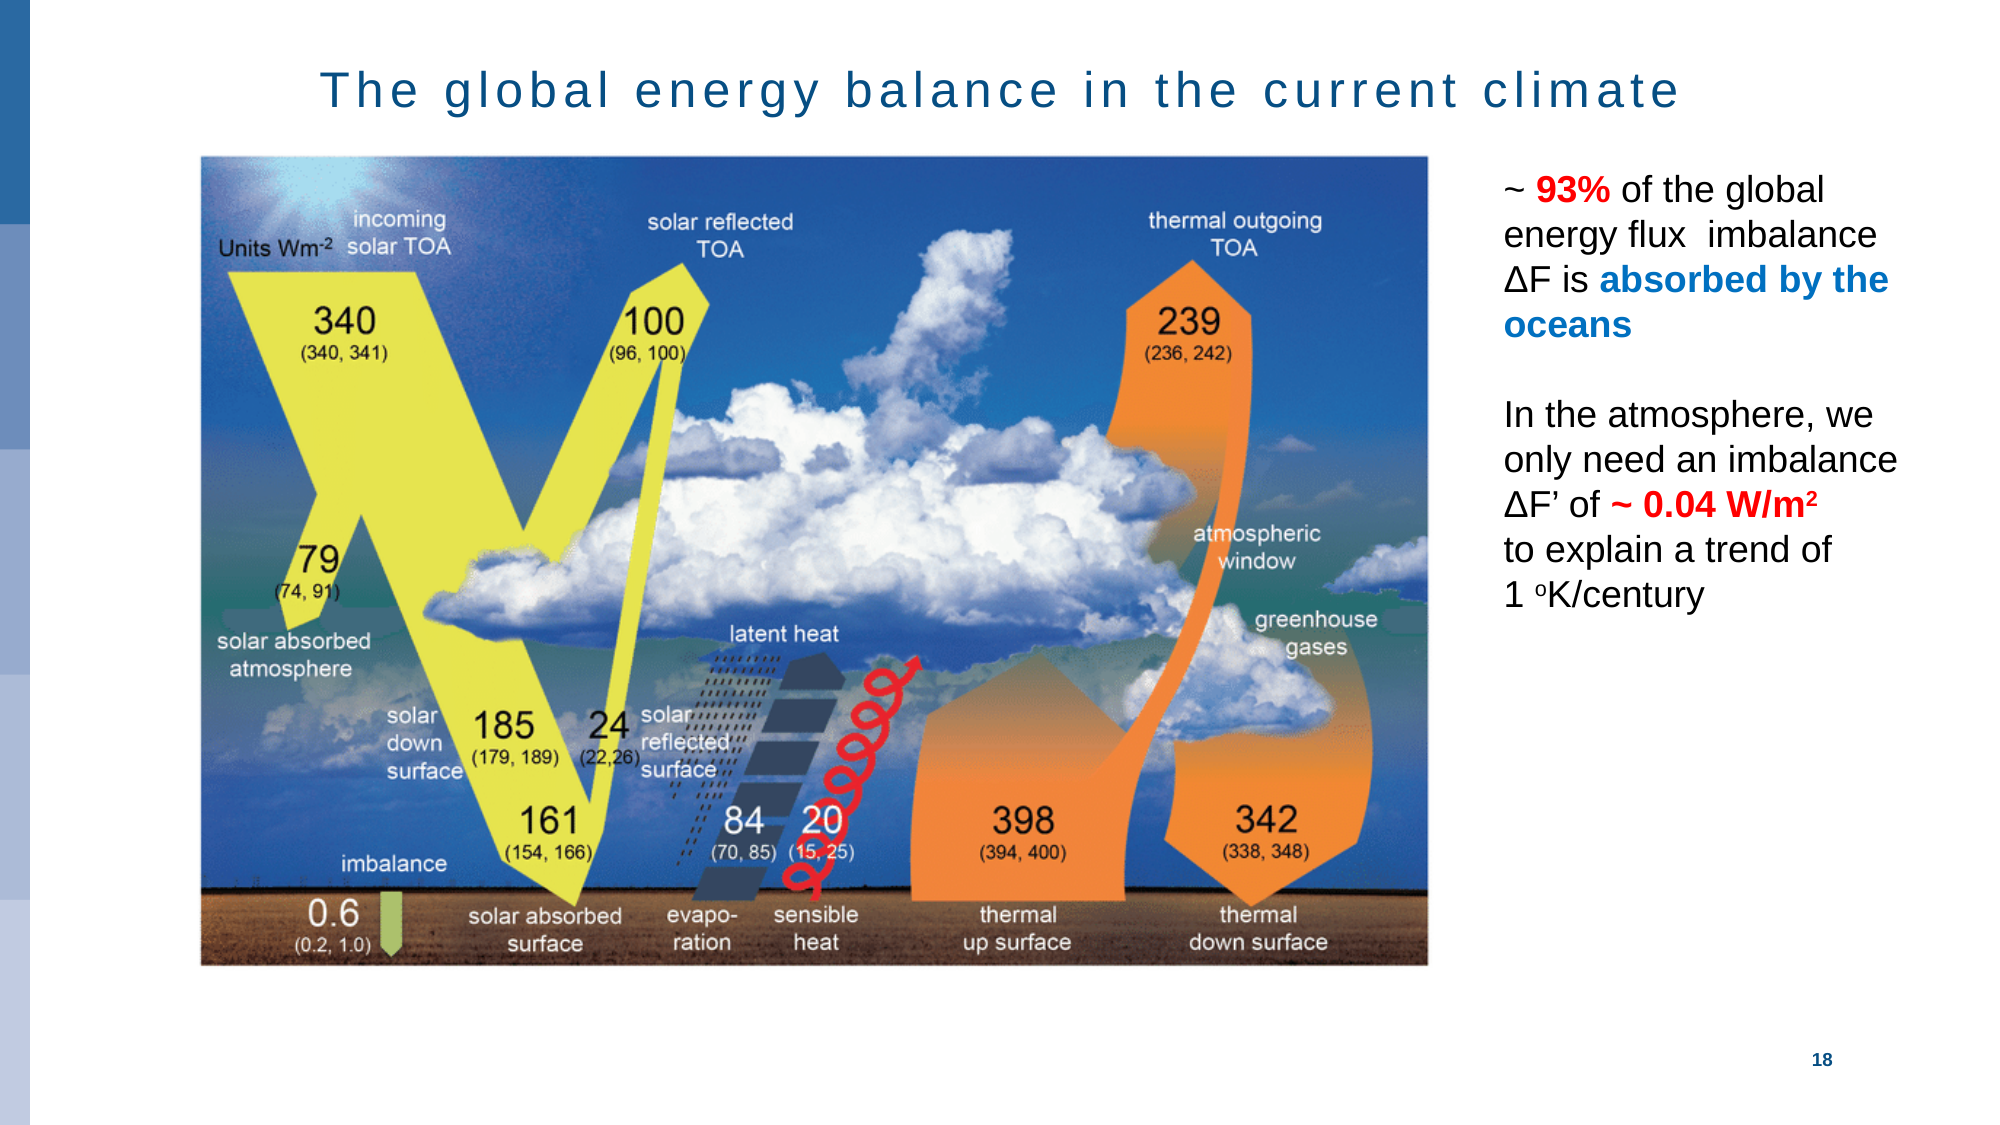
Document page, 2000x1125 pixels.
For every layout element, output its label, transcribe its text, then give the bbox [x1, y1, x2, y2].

slide_number 18 [1645, 1034, 2000, 1071]
title The global energy balance in the current climate [177, 59, 1823, 120]
text_box ~ 93% of the global energy flux imbalance ΔF is absorbed by the oceans In the atmosphere, we only need an imbalance ΔF’ of ~ 0.04 W/m2 to explain a trend of 1 oK/century [1488, 158, 1949, 713]
picture [0, 0, 30, 1125]
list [197, 153, 1435, 972]
